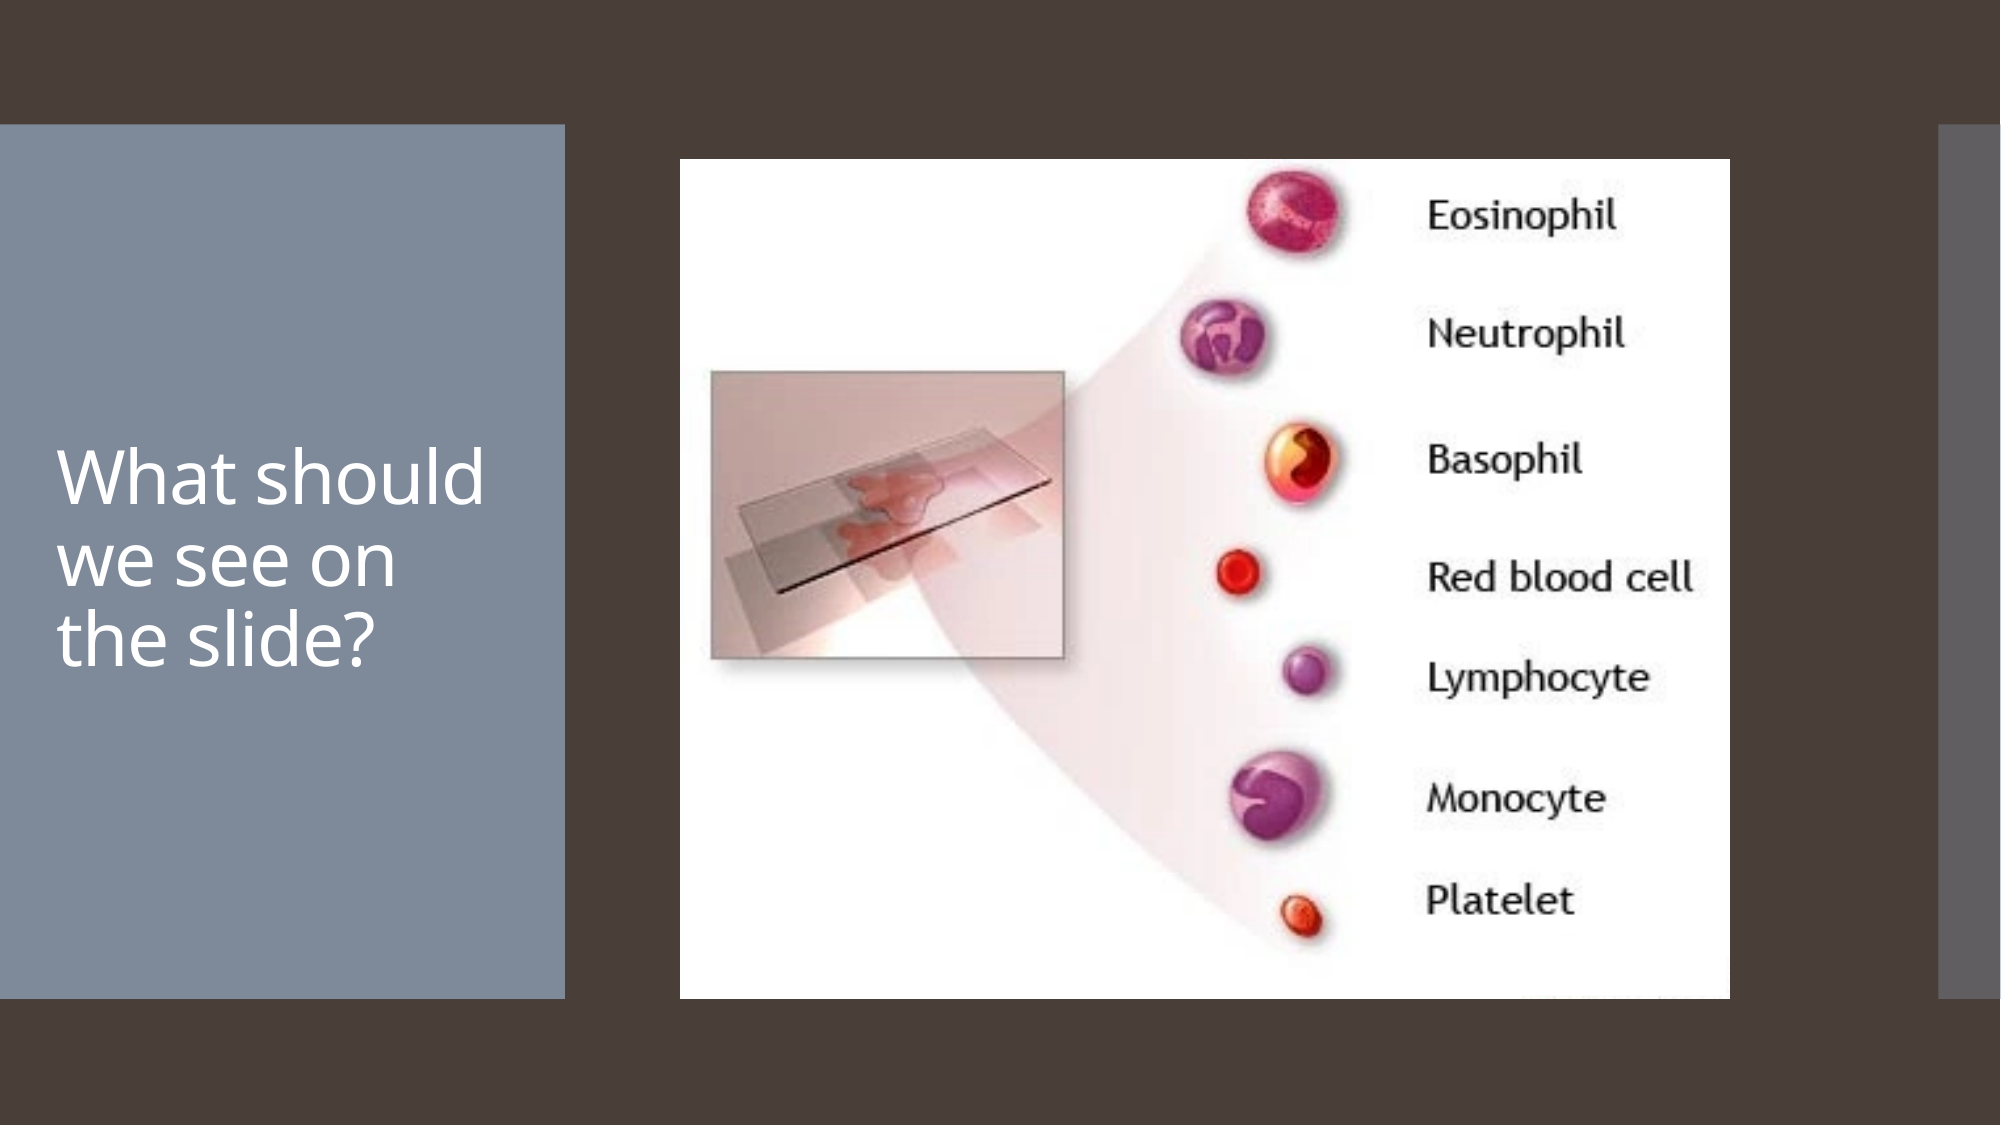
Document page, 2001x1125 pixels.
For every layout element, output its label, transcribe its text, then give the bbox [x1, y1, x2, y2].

picture [679, 159, 1730, 999]
title What should we see on the slide? [41, 184, 525, 940]
